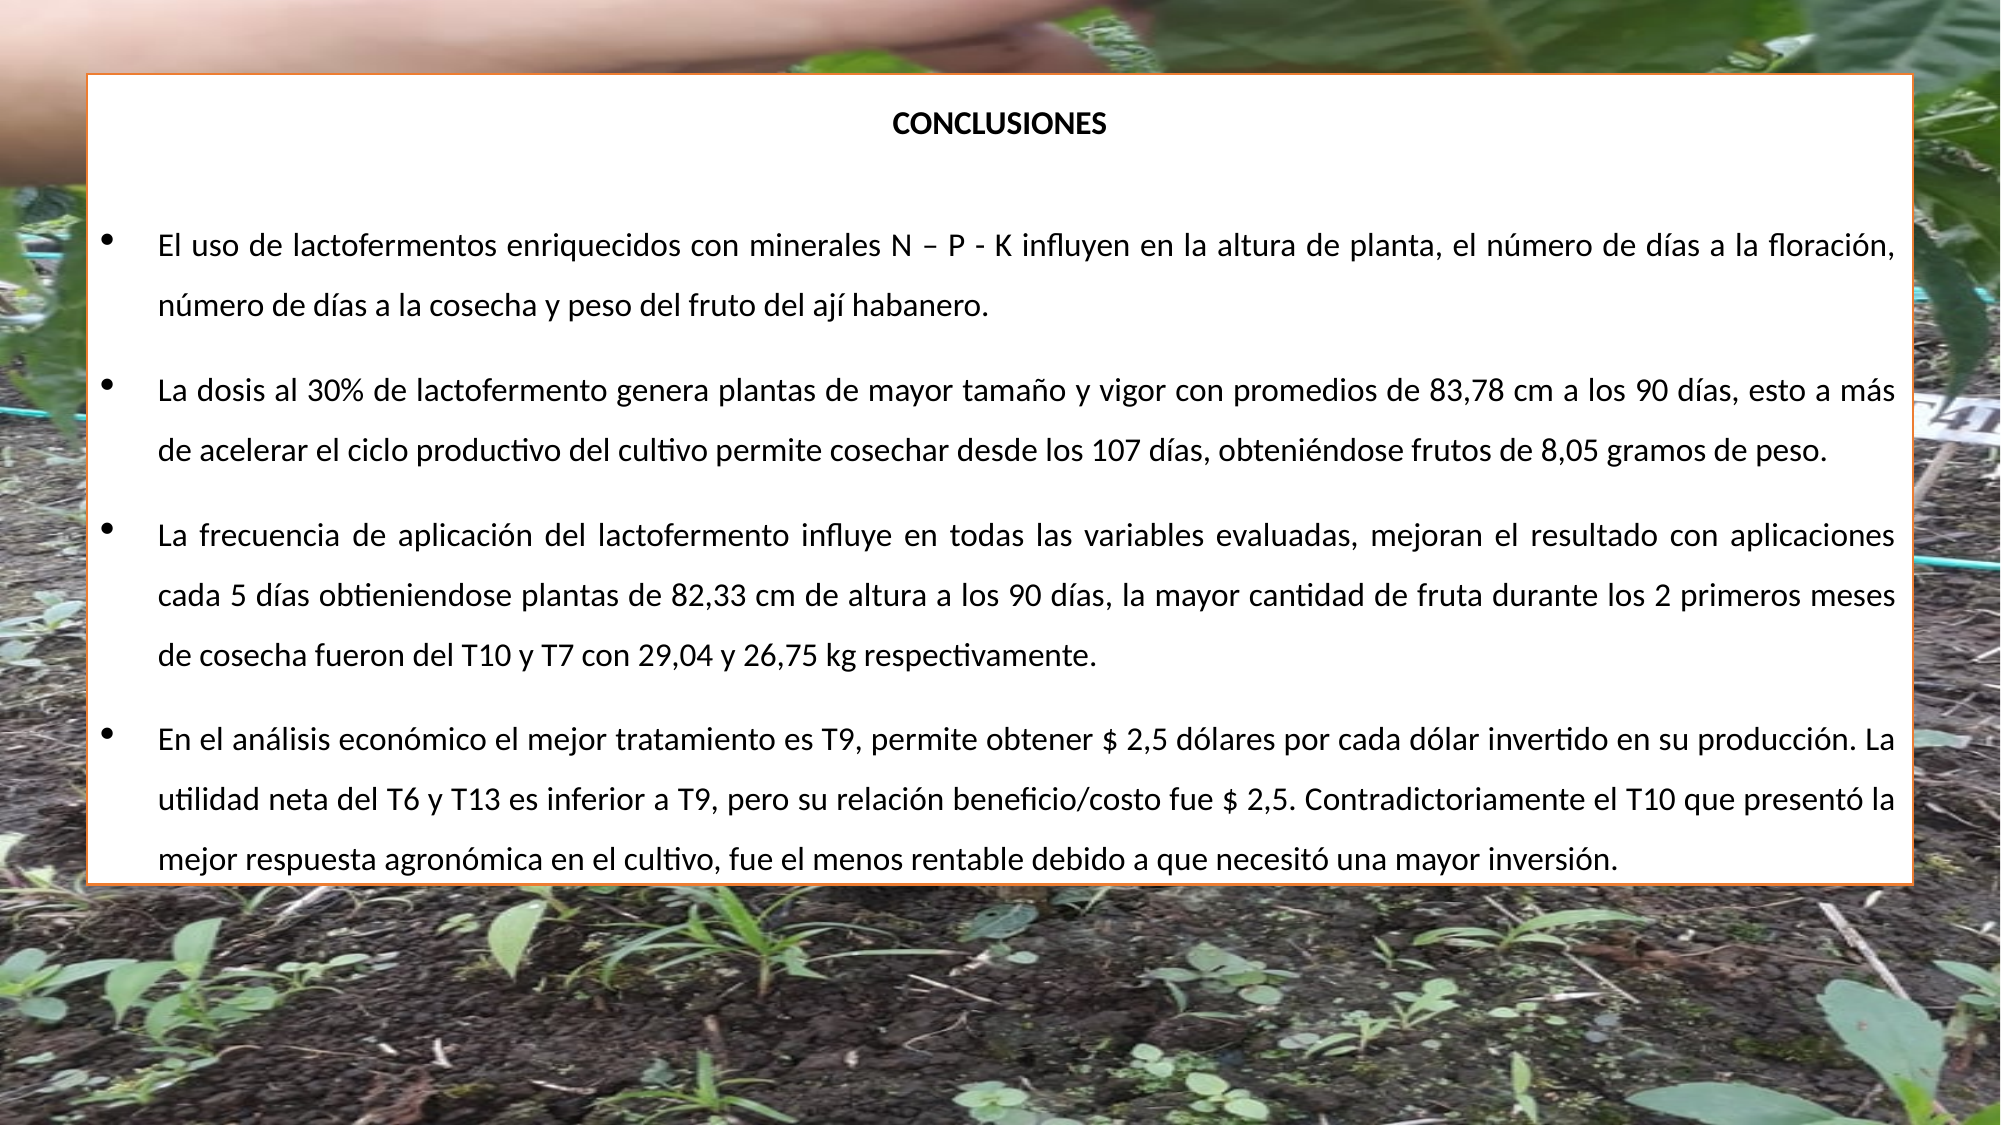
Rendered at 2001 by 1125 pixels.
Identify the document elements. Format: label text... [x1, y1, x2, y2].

text_box CONCLUSIONES El uso de lactofermentos enriquecidos con minerales N – P - K influyen en la altura de planta, el número de días a la floración, número de días a la cosecha y peso del fruto del ají habanero. La dosis al 30% de lactofermento genera plantas de mayor tamaño y vigor con promedios de 83,78 cm a los 90 días, esto a más de acelerar el ciclo productivo del cultivo permite cosechar desde los 107 días, obteniéndose frutos de 8,05 gramos de peso. La frecuencia de aplicación del lactofermento influye en todas las variables evaluadas, mejoran el resultado con aplicaciones cada 5 días obtieniendose plantas de 82,33 cm de altura a los 90 días, la mayor cantidad de fruta durante los 2 primeros meses de cosecha fueron del T10 y T7 con 29,04 y 26,75 kg respectivamente. En el análisis económico el mejor tratamiento es T9, permite obtener $ 2,5 dólares por cada dólar invertido en su producción. La utilidad neta del T6 y T13 es inferior a T9, pero su relación beneficio/costo fue $ 2,5. Contradictoriamente el T10 que presentó la mejor respuesta agronómica en el cultivo, fue el menos rentable debido a que necesitó una mayor inversión. [86, 73, 1914, 886]
picture [0, 0, 2001, 1125]
